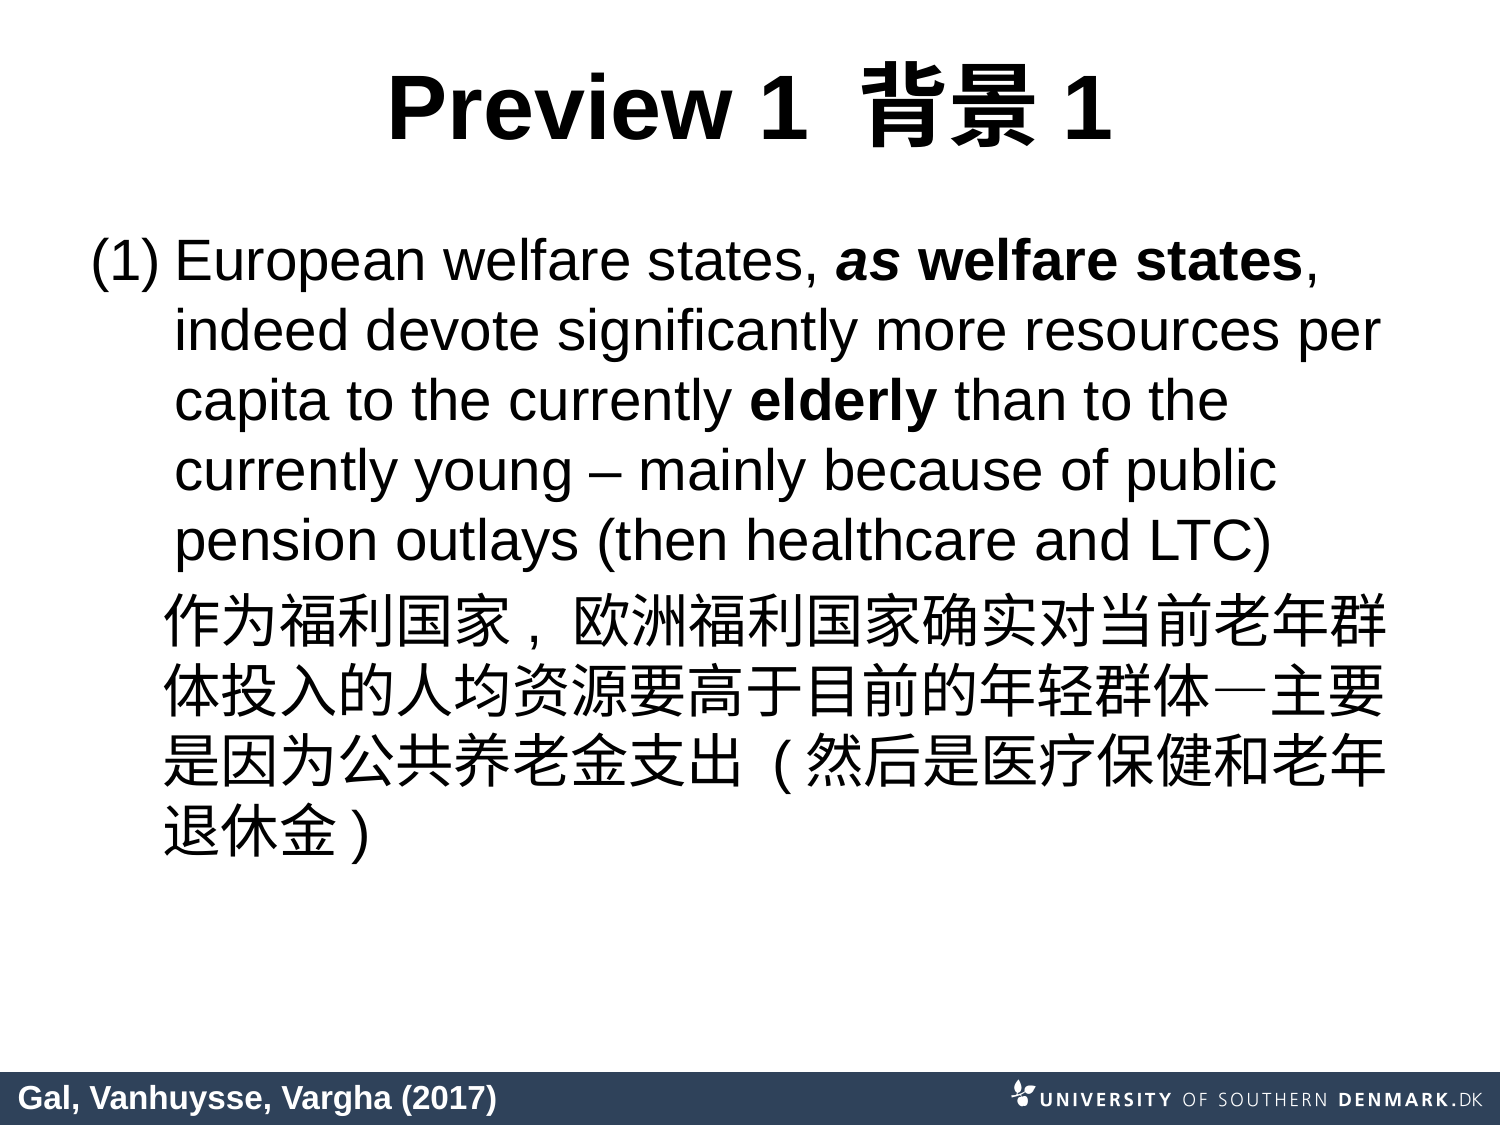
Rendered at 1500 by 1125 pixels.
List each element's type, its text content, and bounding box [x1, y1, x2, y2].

picture [0, 1072, 1500, 1125]
title Preview 1 背景1 [74, 9, 1426, 198]
list European welfare states, as welfare states, indeed devote significantly more resources per capita to the currently elderly than to the currently young – mainly because of public pension outlays (then healthcare and LTC) 作为福利国家, 欧洲福利国家确实对当前老年群体投入的人均资源要高于目前的年轻群体—主要是因为公共养老金支出 (然后是医疗保健和老年退休金) [74, 214, 1426, 895]
